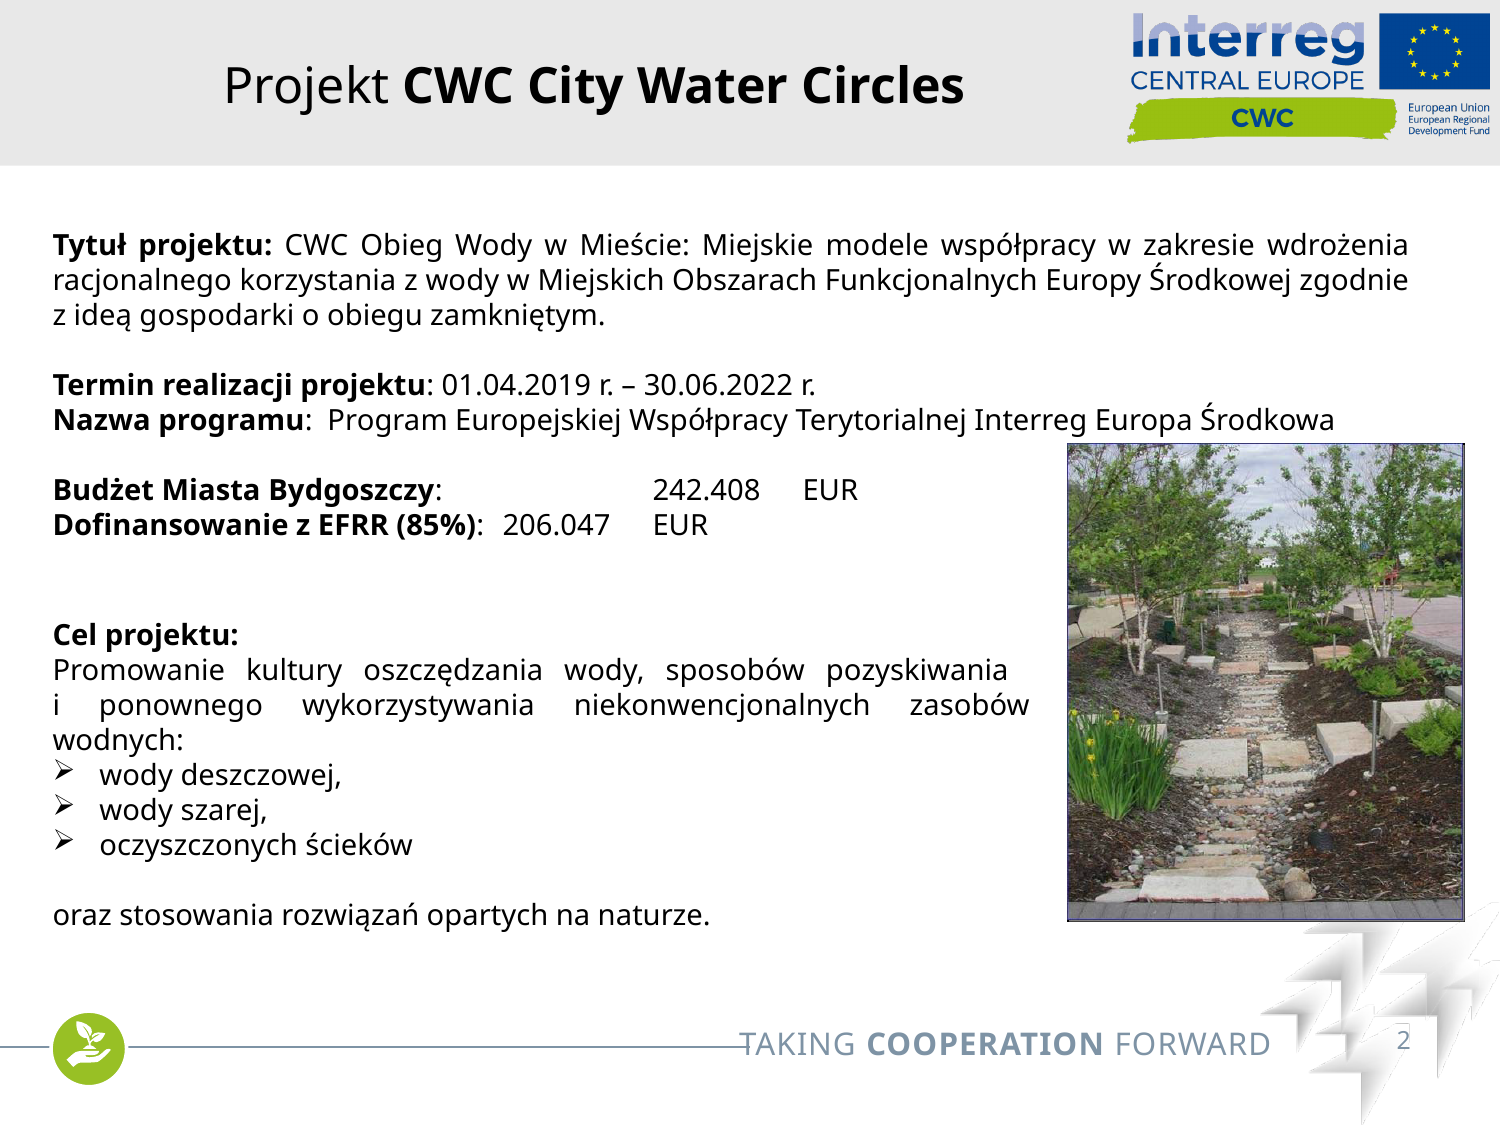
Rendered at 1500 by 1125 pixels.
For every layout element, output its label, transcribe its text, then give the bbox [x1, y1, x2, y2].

picture [1127, 13, 1490, 144]
text_box Cel projektu: Promowanie kultury oszczędzania wody, sposobów pozyskiwania i ponownego wykorzystywania niekonwencjonalnych zasobów wodnych: wody deszczowej, wody szarej, oczyszczonych ścieków oraz stosowania rozwiązań opartych na naturze. [37, 609, 1046, 1009]
title Projekt CWC City Water Circles [0, 35, 1205, 126]
picture [1066, 443, 1500, 1125]
text_box Tytuł projektu: CWC Obieg Wody w Mieście: Miejskie modele współpracy w zakresie wdrożenia racjonalnego korzystania z wody w Miejskich Obszarach Funkcjonalnych Europy Środkowej zgodnie z ideą gospodarki o obiegu zamkniętym. Termin realizacji projektu: 01.04.2019 r. – 30.06.2022 r. Nazwa programu: Program Europejskiej Współpracy Terytorialnej Interreg Europa Środkowa Budżet Miasta Bydgoszczy: 242.408 EUR Dofinansowanie z EFRR (85%): 206.047 EUR [37, 219, 1425, 549]
